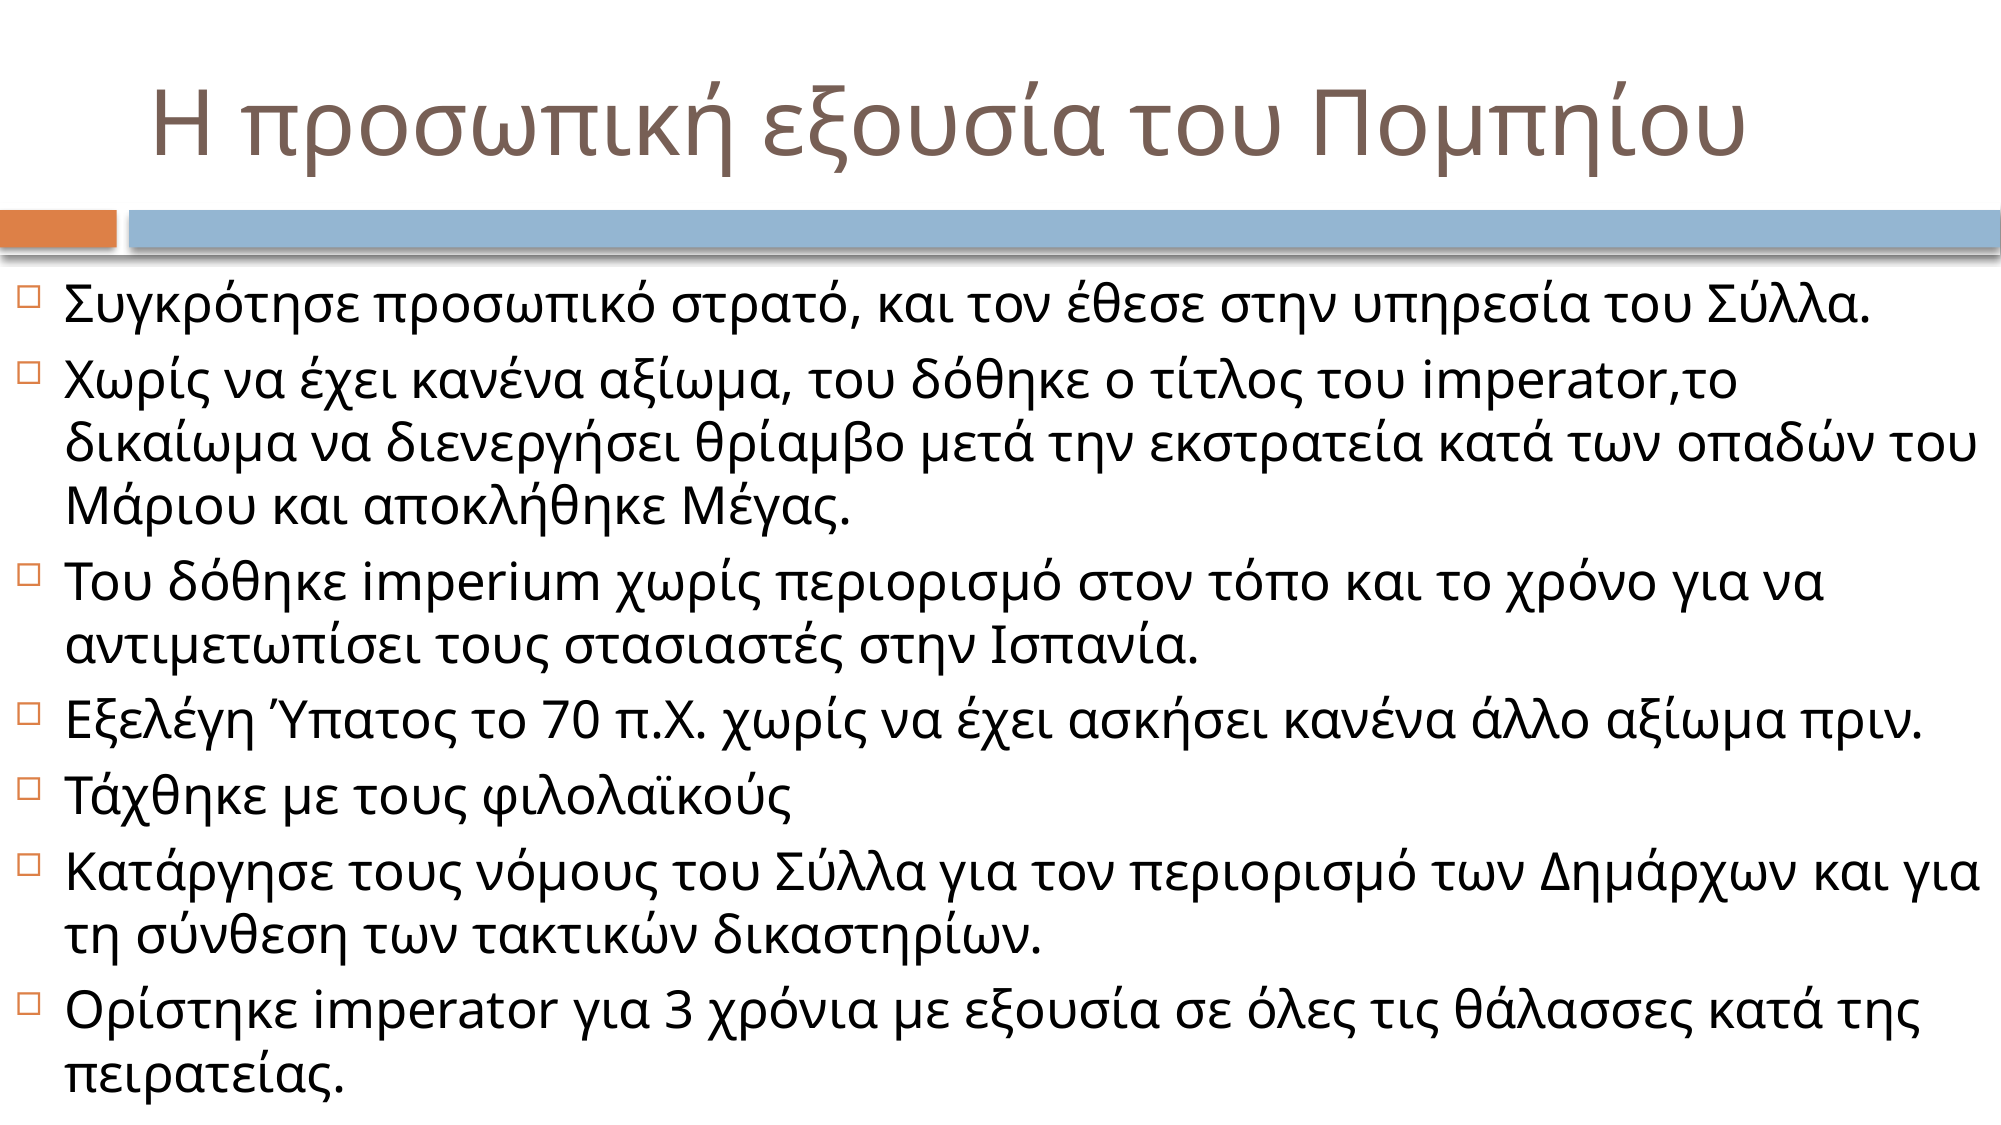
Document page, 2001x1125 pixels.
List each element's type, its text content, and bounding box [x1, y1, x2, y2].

title Η προσωπική εξουσία του Πομπηίου [133, 37, 1918, 200]
list Συγκρότησε προσωπικό στρατό, και τον έθεσε στην υπηρεσία του Σύλλα. Χωρίς να έχει κανένα αξίωμα, του δόθηκε ο τίτλος του imperator,το δικαίωμα να διενεργήσει θρίαμβο μετά την εκστρατεία κατά των οπαδών του Μάριου και αποκλήθηκε Μέγας. Του δόθηκε imperium χωρίς περιορισμό στον τόπο και το χρόνο για να αντιμετωπίσει τους στασιαστές στην Ισπανία. Εξελέγη Ύπατος το 70 π.Χ. χωρίς να έχει ασκήσει κανένα άλλο αξίωμα πριν. Τάχθηκε με τους φιλολαϊκούς Κατάργησε τους νόμους του Σύλλα για τον περιορισμό των Δημάρχων και για τη σύνθεση των τακτικών δικαστηρίων. Ορίστηκε imperator για 3 χρόνια με εξουσία σε όλες τις θάλασσες κατά της πειρατείας. [0, 262, 2000, 1125]
